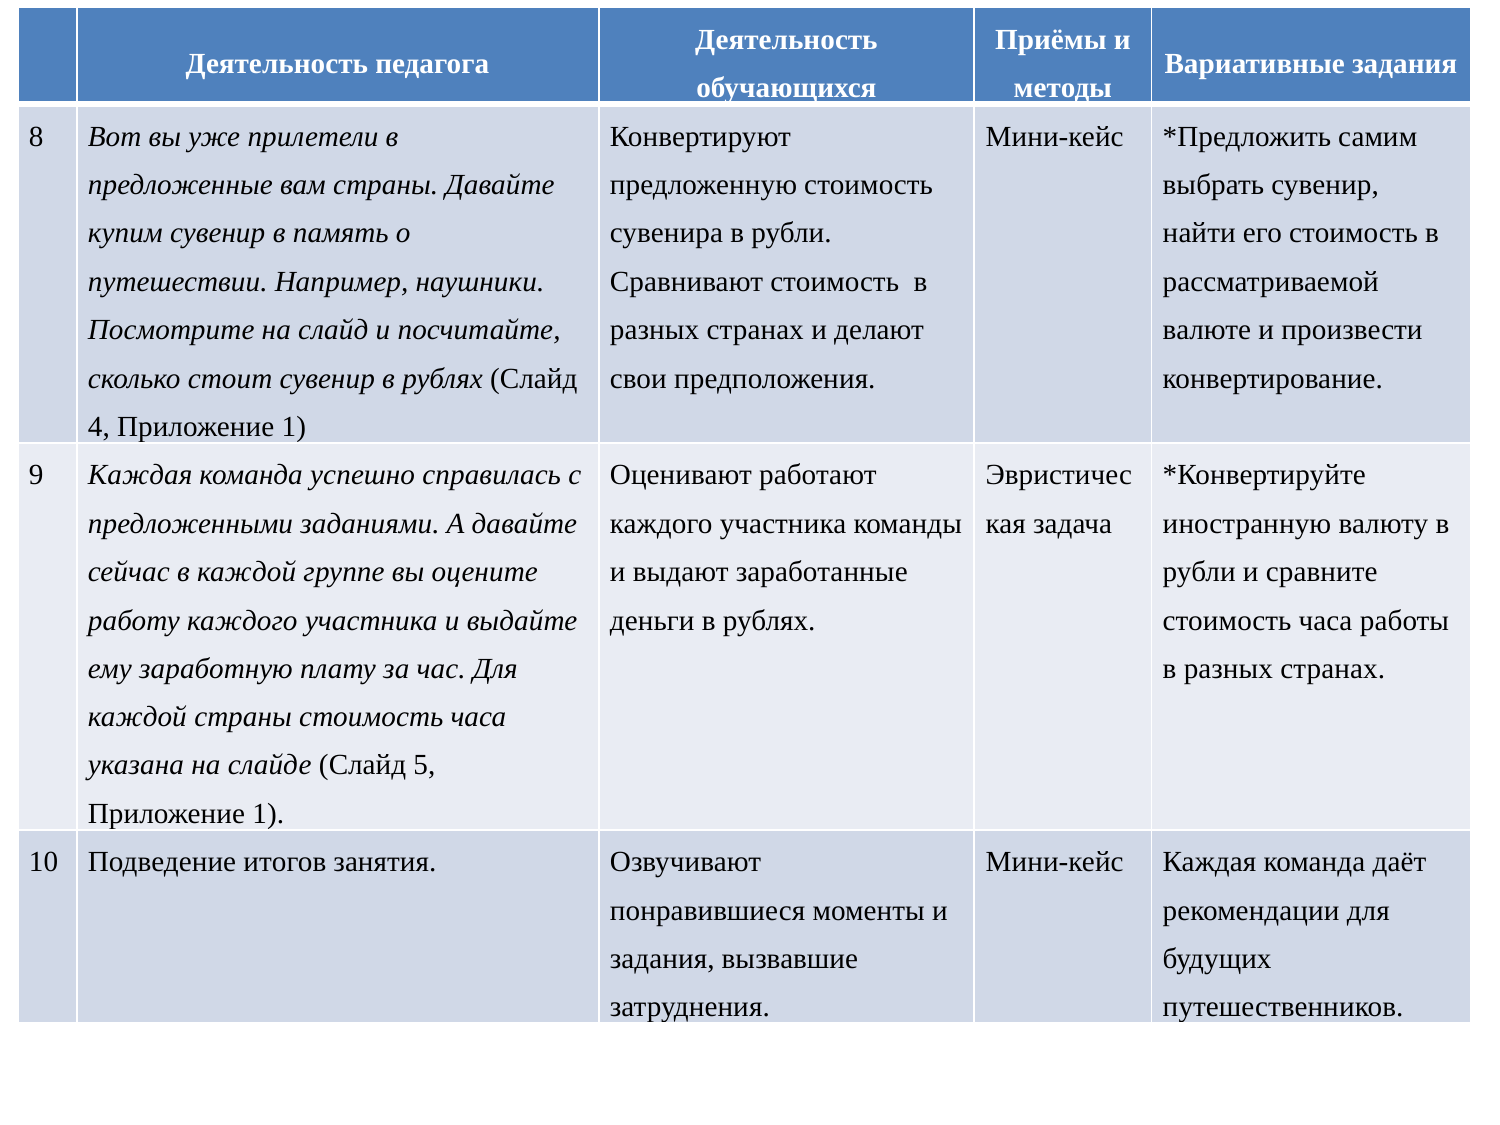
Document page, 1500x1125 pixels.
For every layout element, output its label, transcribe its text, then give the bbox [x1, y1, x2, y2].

table_cell Мини-кейс [975, 831, 1151, 1022]
table_cell *Конвертируйте иностранную валюту в рубли и сравните стоимость часа работы в разных странах. [1152, 444, 1470, 829]
table_header Деятельность обучающихся [600, 8, 973, 101]
table_cell Каждая команда даёт рекомендации для будущих путешественников. [1152, 831, 1470, 1022]
table_cell Вот вы уже прилетели в предложенные вам страны. Давайте купим сувенир в память о путешествии. Например, наушники. Посмотрите на слайд и посчитайте, сколько стоит сувенир в рублях (Слайд 4, Приложение 1) [78, 107, 598, 442]
table_header Приёмы и методы [975, 8, 1151, 101]
table_cell Оценивают работают каждого участника команды и выдают заработанные деньги в рублях. [600, 444, 973, 829]
table_cell *Предложить самим выбрать сувенир, найти его стоимость в рассматриваемой валюте и произвести конвертирование. [1152, 107, 1470, 442]
table_cell Эвристическая задача [975, 444, 1151, 829]
table_header Деятельность педагога [78, 8, 598, 101]
table_cell Подведение итогов занятия. [78, 831, 598, 1022]
table_cell Каждая команда успешно справилась с предложенными заданиями. А давайте сейчас в каждой группе вы оцените работу каждого участника и выдайте ему заработную плату за час. Для каждой страны стоимость часа указана на слайде (Слайд 5, Приложение 1). [78, 444, 598, 829]
table_header Вариативные задания [1152, 8, 1470, 101]
table_cell Конвертируют предложенную стоимость сувенира в рубли. Сравнивают стоимость в разных странах и делают свои предположения. [600, 107, 973, 442]
table_cell 10 [19, 831, 76, 1022]
table_cell Озвучивают понравившиеся моменты и задания, вызвавшие затруднения. [600, 831, 973, 1022]
table_header [19, 8, 76, 101]
table_cell 9 [19, 444, 76, 829]
table_cell 8 [19, 107, 76, 442]
table_cell Мини-кейс [975, 107, 1151, 442]
